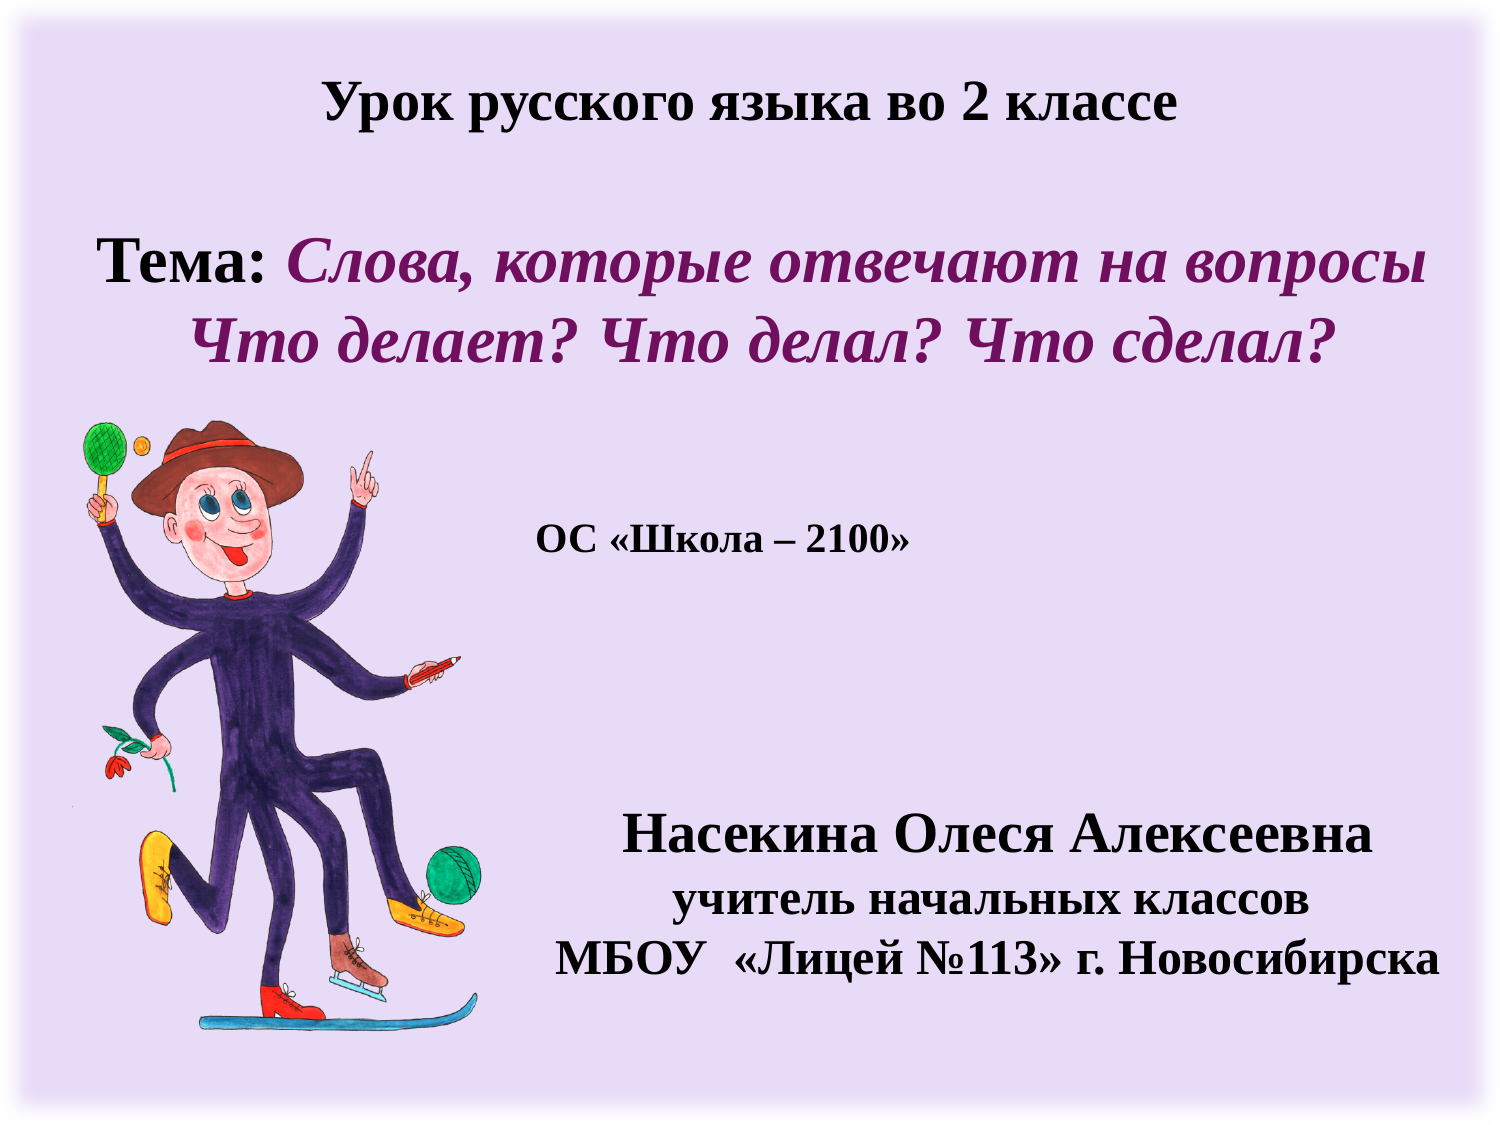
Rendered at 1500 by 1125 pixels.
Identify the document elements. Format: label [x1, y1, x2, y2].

picture [66, 373, 518, 1039]
list [0, 0, 1500, 1125]
